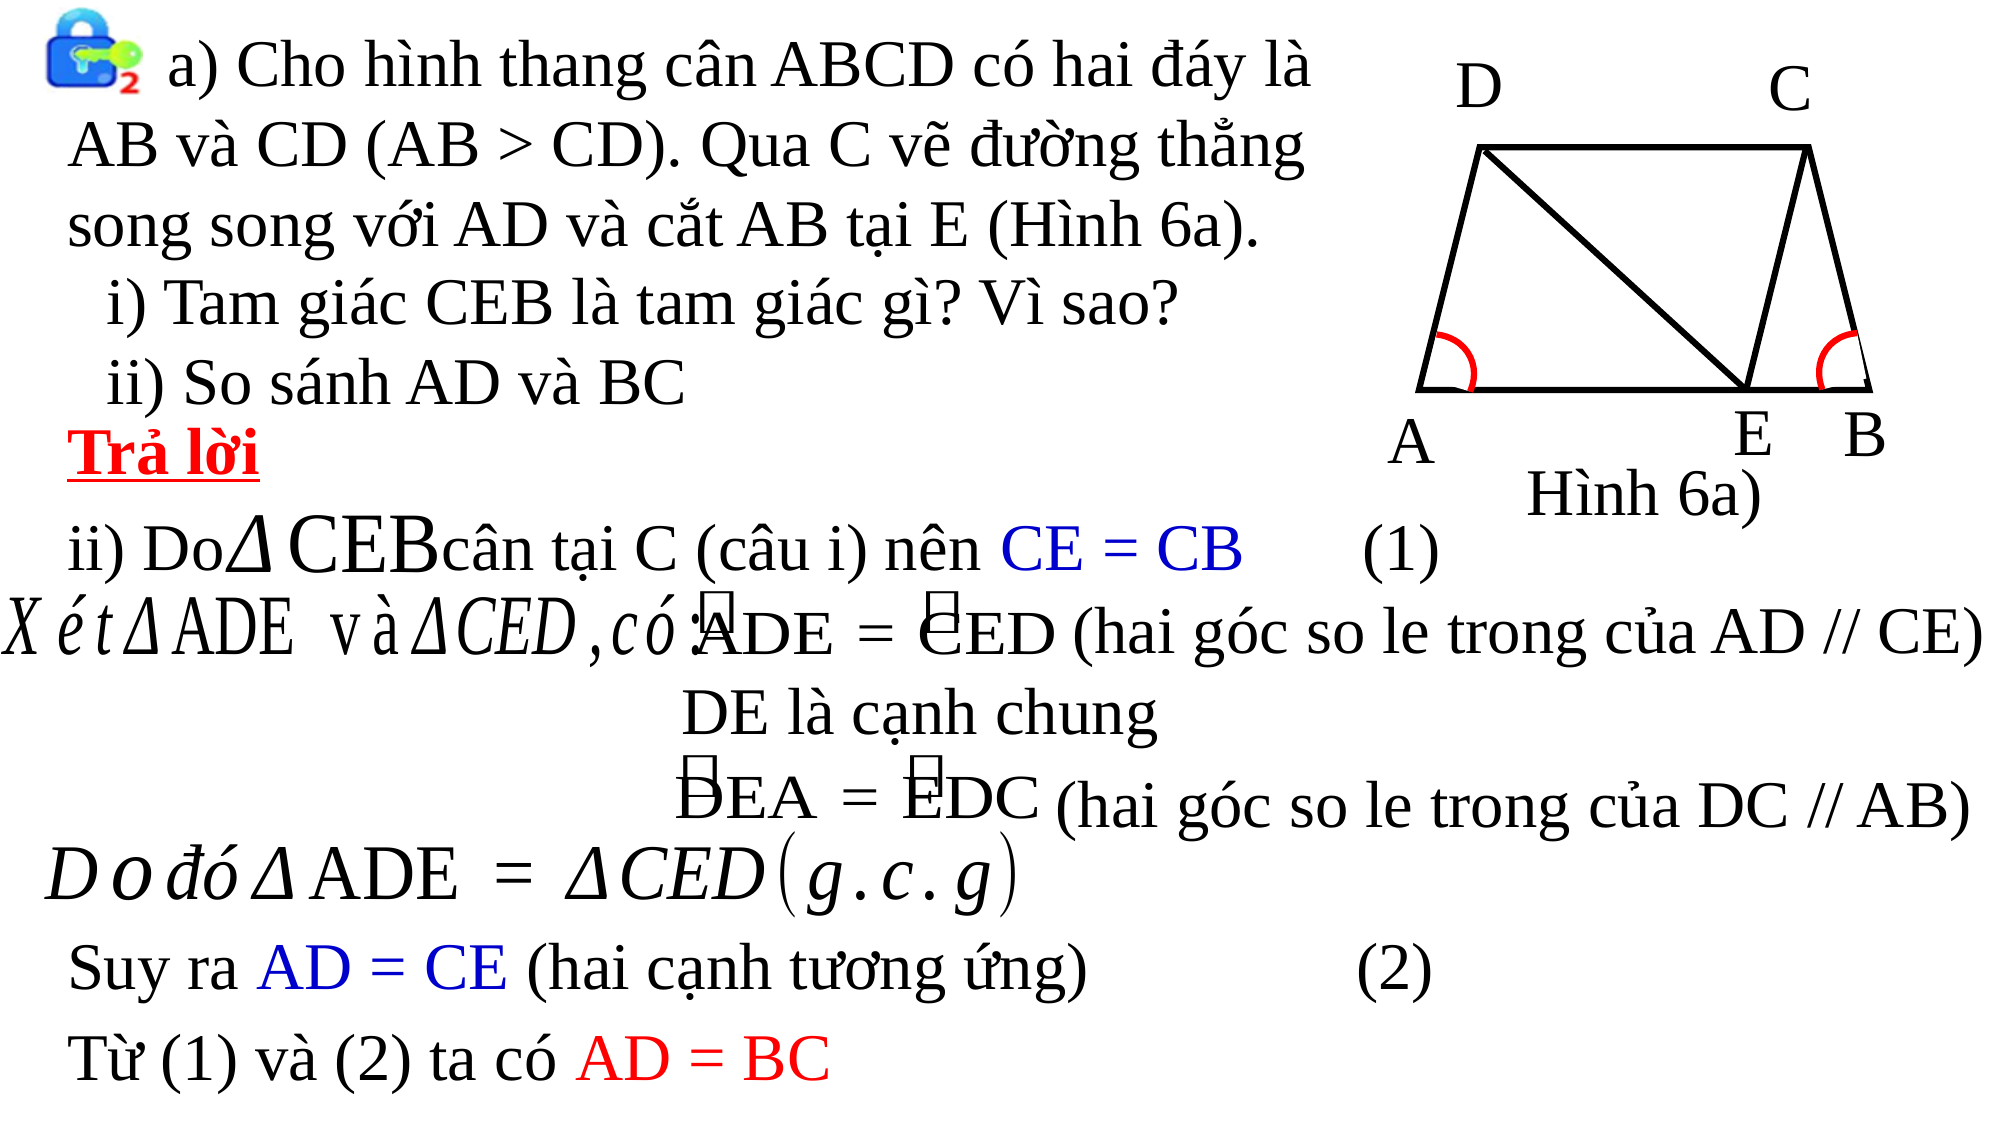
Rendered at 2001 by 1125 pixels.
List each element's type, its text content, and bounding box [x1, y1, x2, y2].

text_box Suy ra AD = CE (hai cạnh tương ứng) (2) [52, 915, 1463, 1006]
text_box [625, 743, 1052, 832]
text_box (hai góc so le trong của DC // AB) [1040, 753, 1995, 848]
text_box a) Cho hình thang cân ABCD có hai đáy là AB và CD (AB > CD). Qua C vẽ đường thẳng song song với AD và cắt AB tại E (Hình 6a). [52, 12, 1362, 268]
picture [41, 7, 143, 96]
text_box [643, 579, 1070, 668]
text_box (hai góc so le trong của AD // CE) [1040, 579, 2000, 675]
text_box i) Tam giác CEB là tam giác gì? Vì sao? ii) So sánh AD và BC [41, 250, 1319, 425]
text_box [52, 496, 1960, 594]
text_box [1372, 33, 1933, 496]
text_box Từ (1) và (2) ta có AD = BC [52, 1006, 1463, 1101]
text_box DE là cạnh chung [649, 668, 1186, 753]
text_box Trả lời [52, 400, 298, 496]
